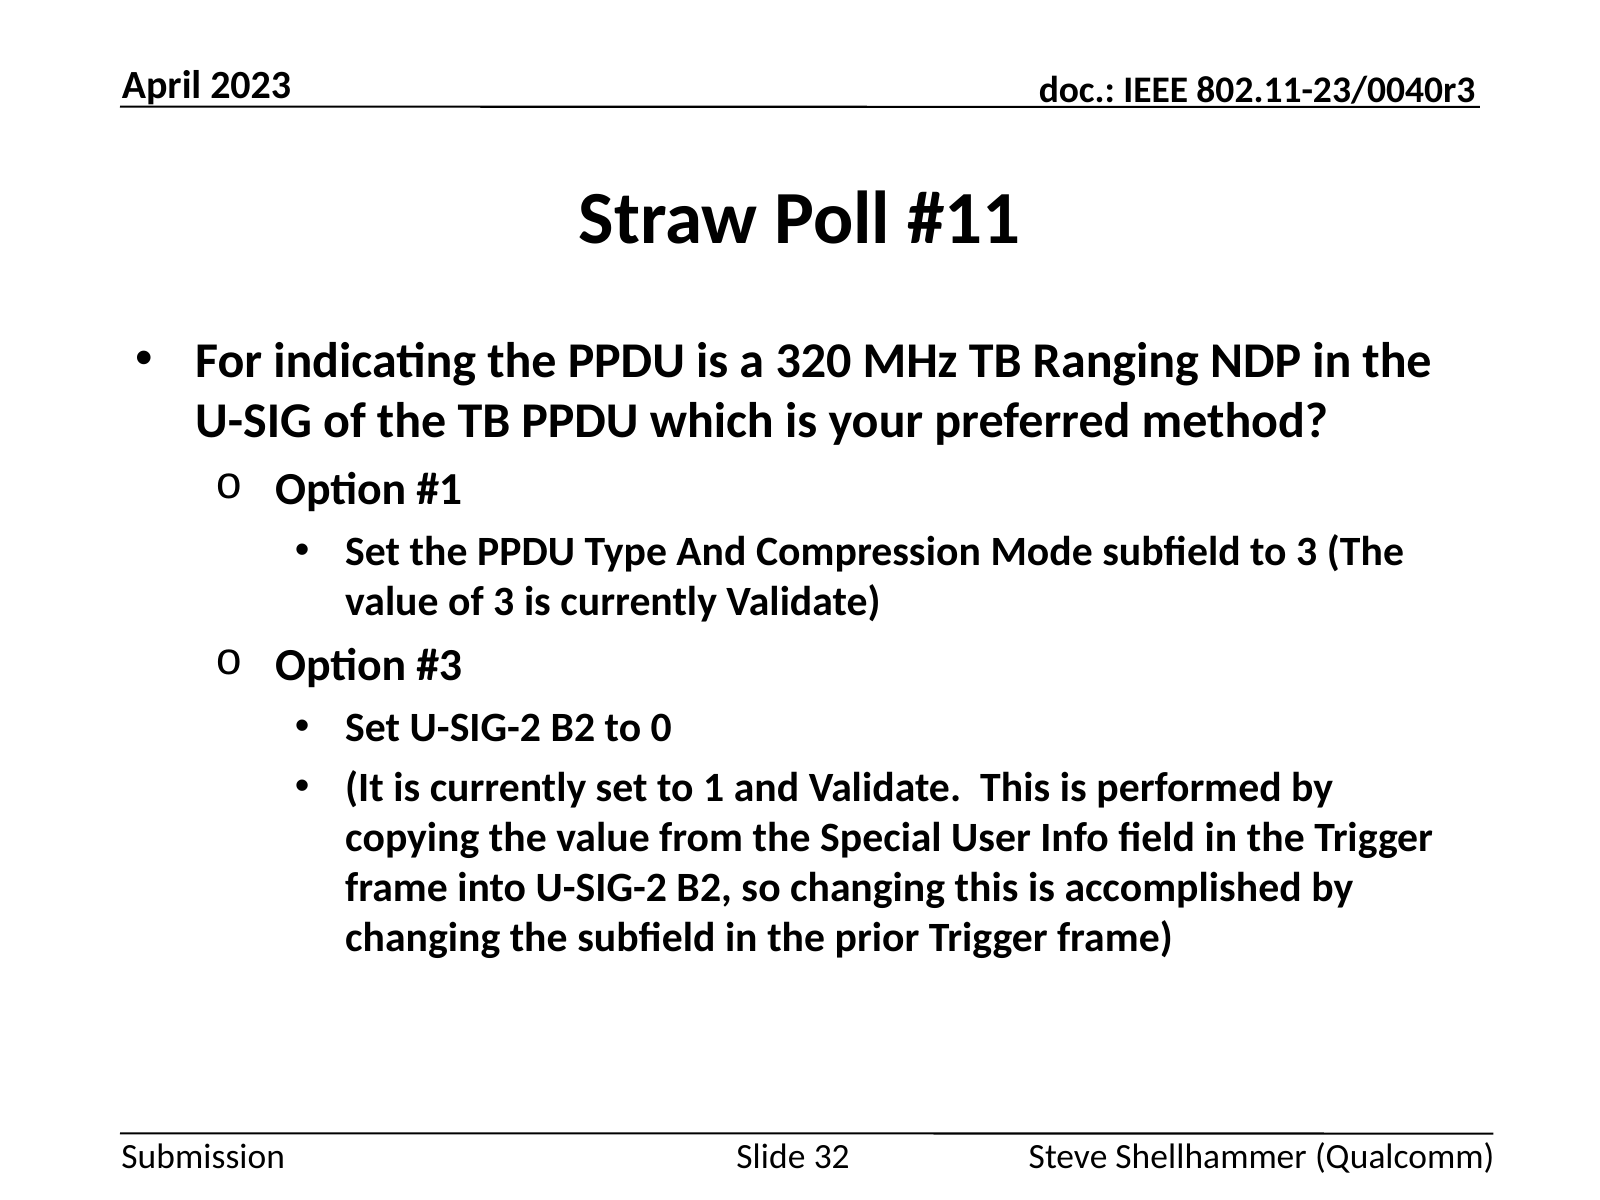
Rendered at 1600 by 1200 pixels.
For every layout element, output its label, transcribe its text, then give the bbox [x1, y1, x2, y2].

title Straw Poll #11 [119, 119, 1480, 307]
slide_number Slide 32 [733, 1132, 854, 1197]
list For indicating the PPDU is a 320 MHz TB Ranging NDP in the U-SIG of the TB PPDU which is your preferred method? Option #1 Set the PPDU Type And Compression Mode subfield to 3 (The value of 3 is currently Validate) Option #3 Set U-SIG-2 B2 to 0 (It is currently set to 1 and Validate. This is performed by copying the value from the Special User Info field in the Trigger frame into U-SIG-2 B2, so changing this is accomplished by changing the subfield in the prior Trigger frame) [119, 319, 1480, 1067]
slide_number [121, 58, 451, 107]
footer Steve Shellhammer (Qualcomm) [937, 1132, 1495, 1174]
